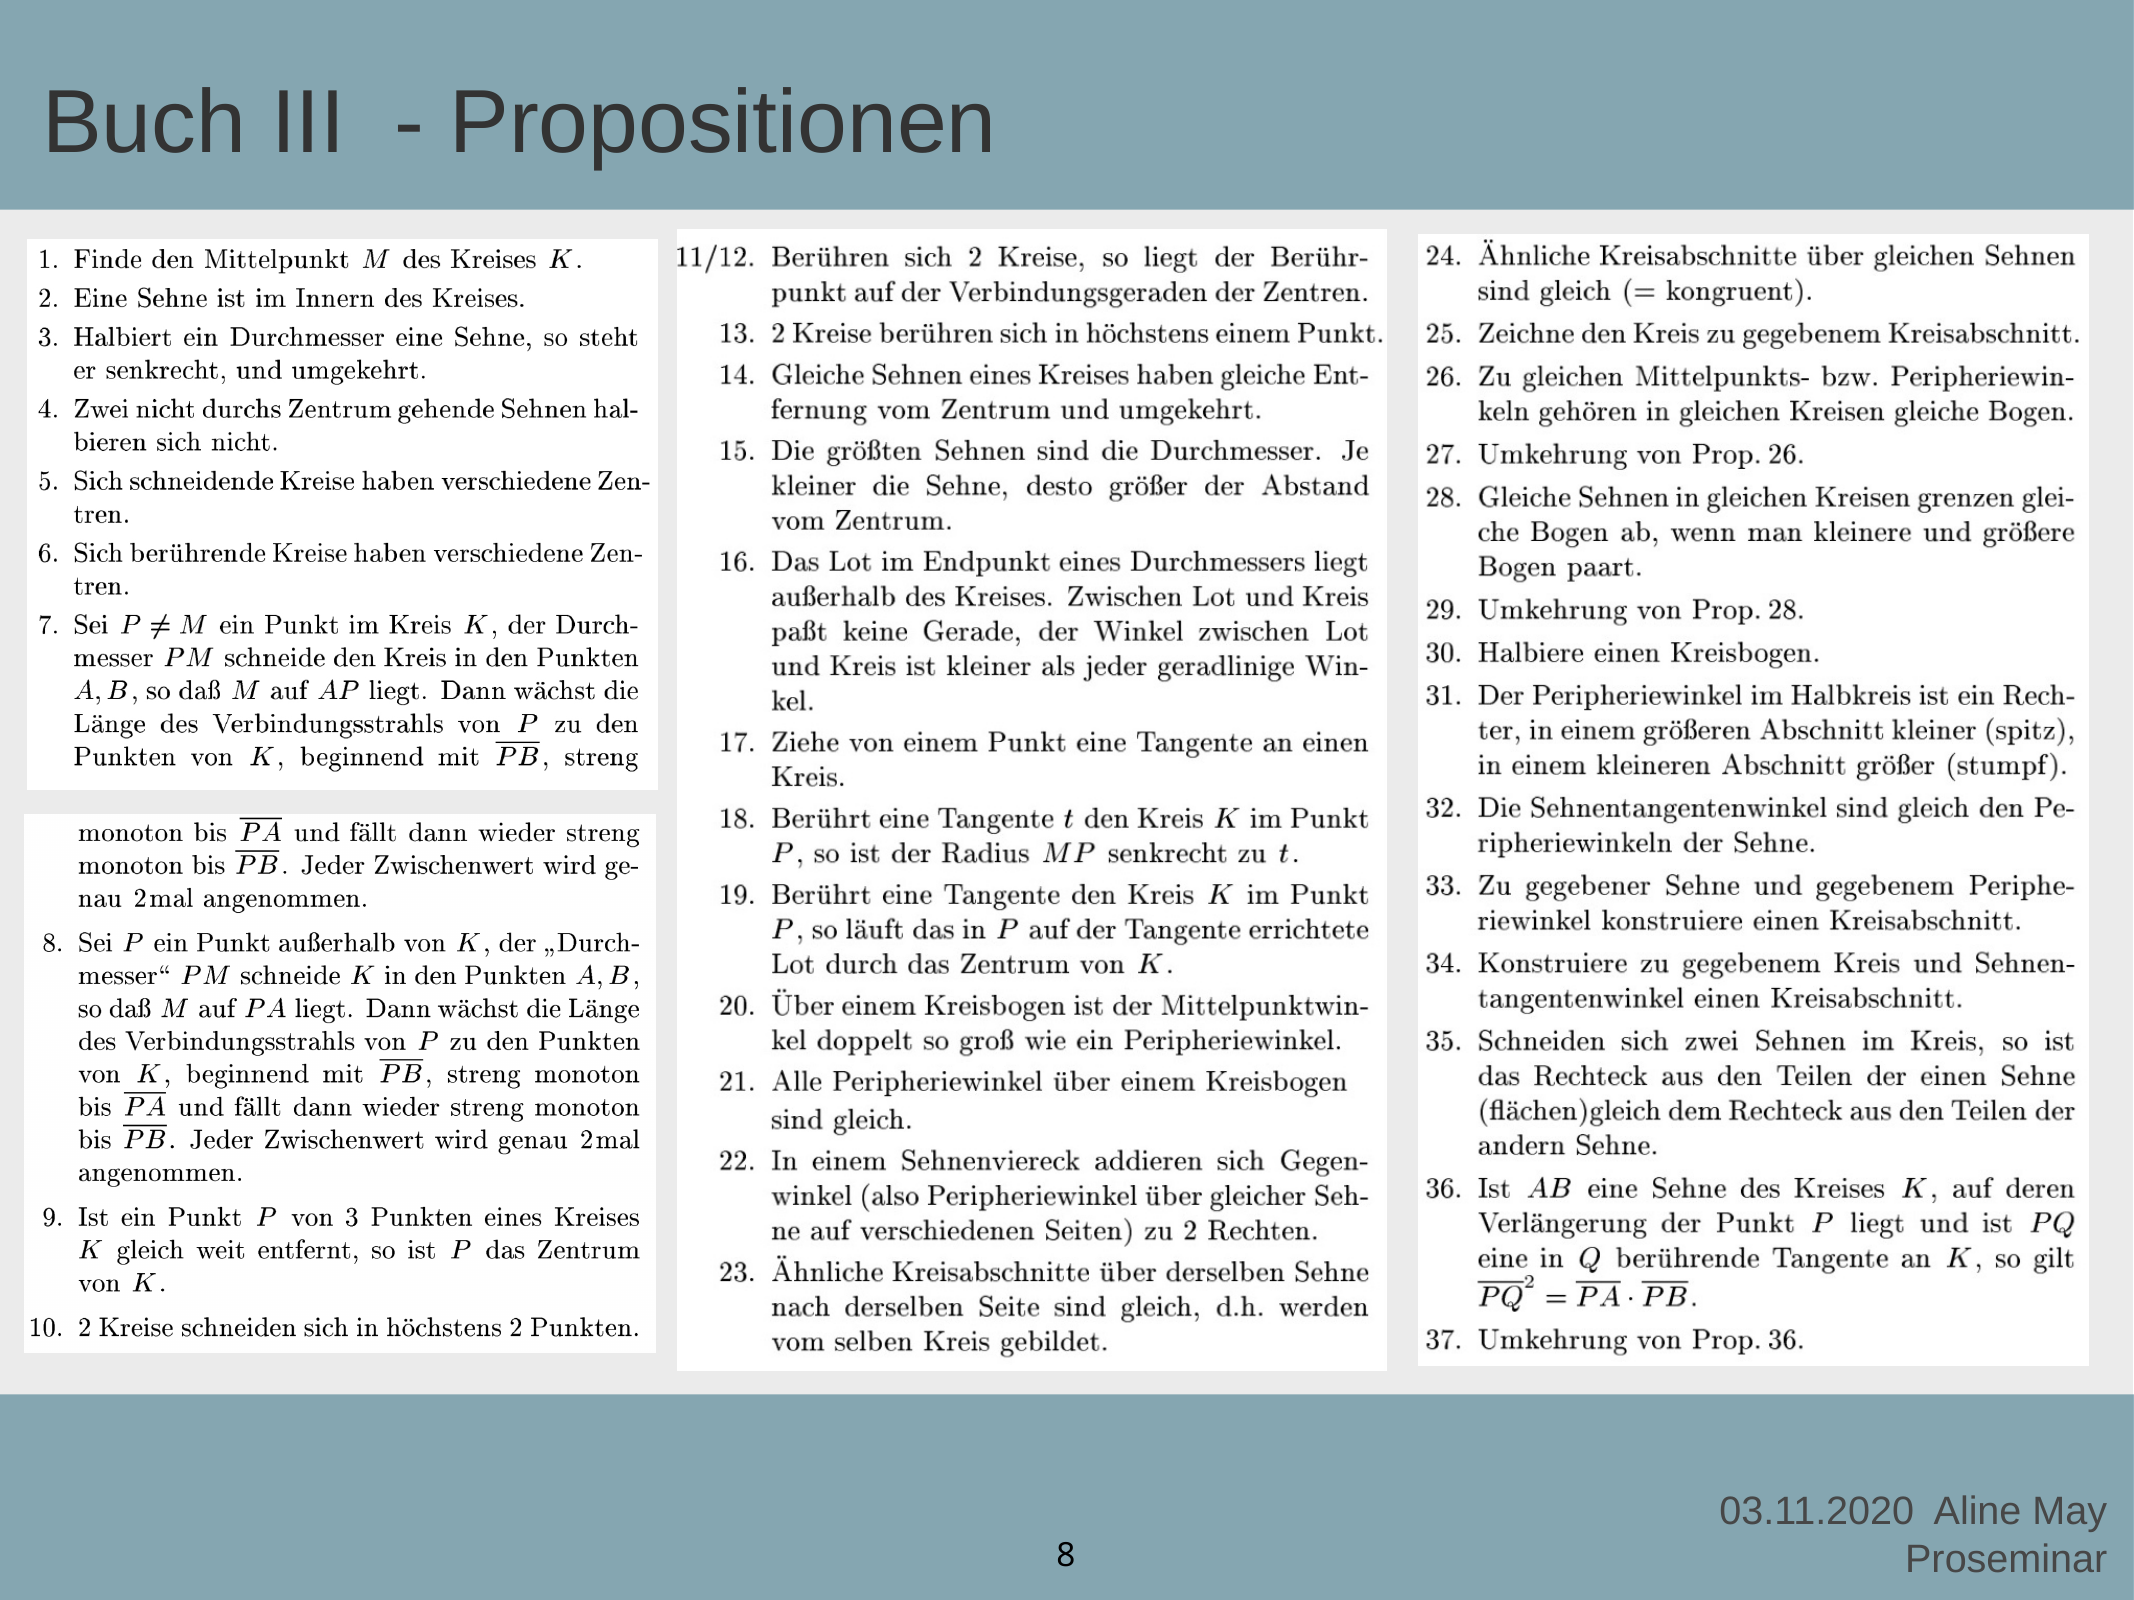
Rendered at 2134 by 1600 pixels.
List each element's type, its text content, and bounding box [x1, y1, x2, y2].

picture [1418, 234, 2089, 1366]
slide_number 8 [1046, 1524, 1086, 1579]
picture [676, 228, 1387, 1372]
title Buch III - Propositionen [33, 29, 2016, 179]
picture [26, 239, 658, 791]
picture [24, 814, 657, 1353]
